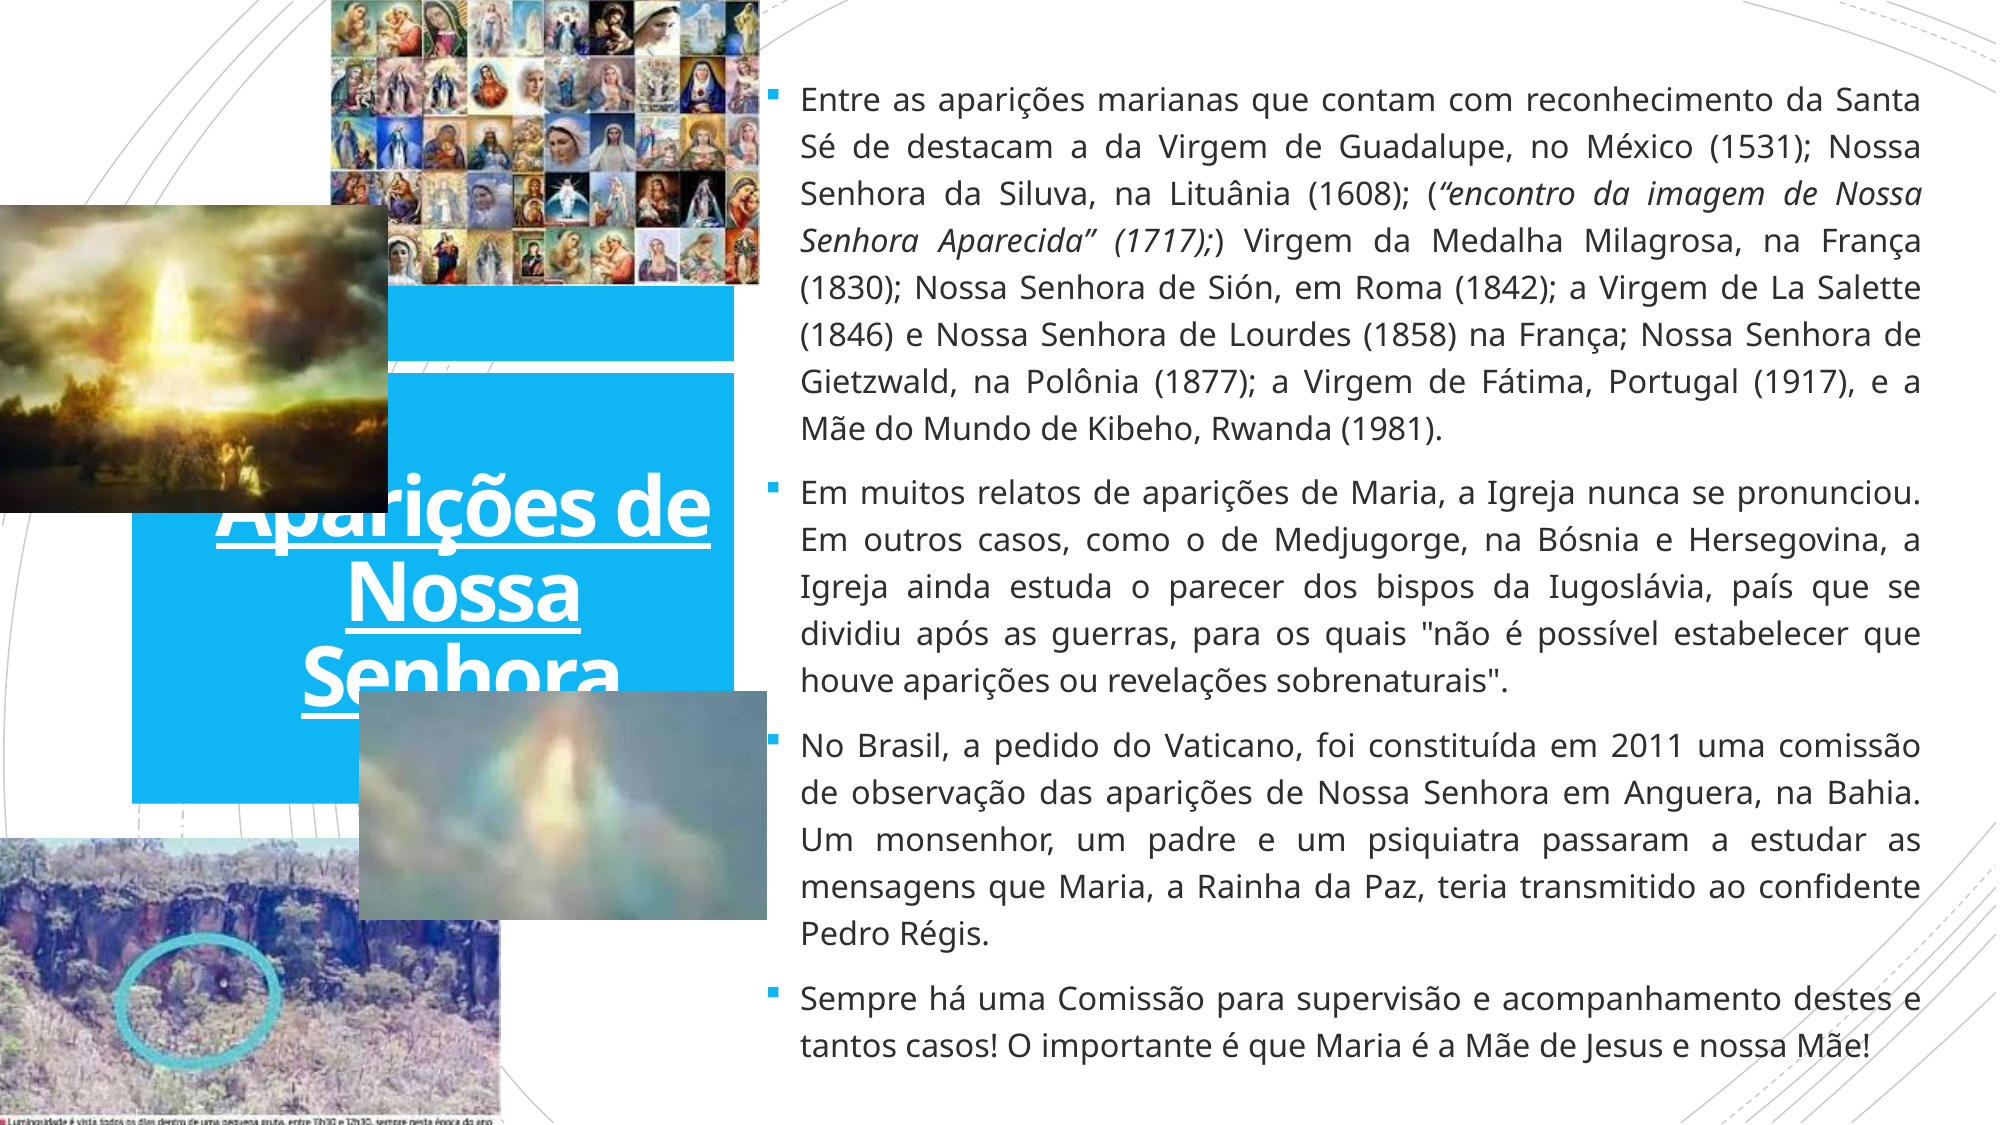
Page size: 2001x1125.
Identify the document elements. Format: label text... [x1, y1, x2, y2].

picture [0, 691, 767, 1125]
list Entre as aparições marianas que contam com reconhecimento da Santa Sé de destacam a da Virgem de Guadalupe, no México (1531); Nossa Senhora da Siluva, na Lituânia (1608); (“encontro da imagem de Nossa Senhora Aparecida” (1717);) Virgem da Medalha Milagrosa, na França (1830); Nossa Senhora de Sión, em Roma (1842); a Virgem de La Salette (1846) e Nossa Senhora de Lourdes (1858) na França; Nossa Senhora de Gietzwald, na Polônia (1877); a Virgem de Fátima, Portugal (1917), e a Mãe do Mundo de Kibeho, Rwanda (1981). Em muitos relatos de aparições de Maria, a Igreja nunca se pronunciou. Em outros casos, como o de Medjugorge, na Bósnia e Hersegovina, a Igreja ainda estuda o parecer dos bispos da Iugoslávia, país que se dividiu após as guerras, para os quais "não é possível estabelecer que houve aparições ou revelações sobrenaturais". No Brasil, a pedido do Vaticano, foi constituída em 2011 uma comissão de observação das aparições de Nossa Senhora em Anguera, na Bahia. Um monsenhor, um padre e um psiquiatra passaram a estudar as mensagens que Maria, a Rainha da Paz, teria transmitido ao confidente Pedro Régis. Sempre há uma Comissão para supervisão e acompanhamento destes e tantos casos! O importante é que Maria é a Mãe de Jesus e nossa Mãe! [750, 39, 1939, 1095]
title Aparições de Nossa Senhora [176, 394, 750, 798]
picture [0, 0, 761, 514]
